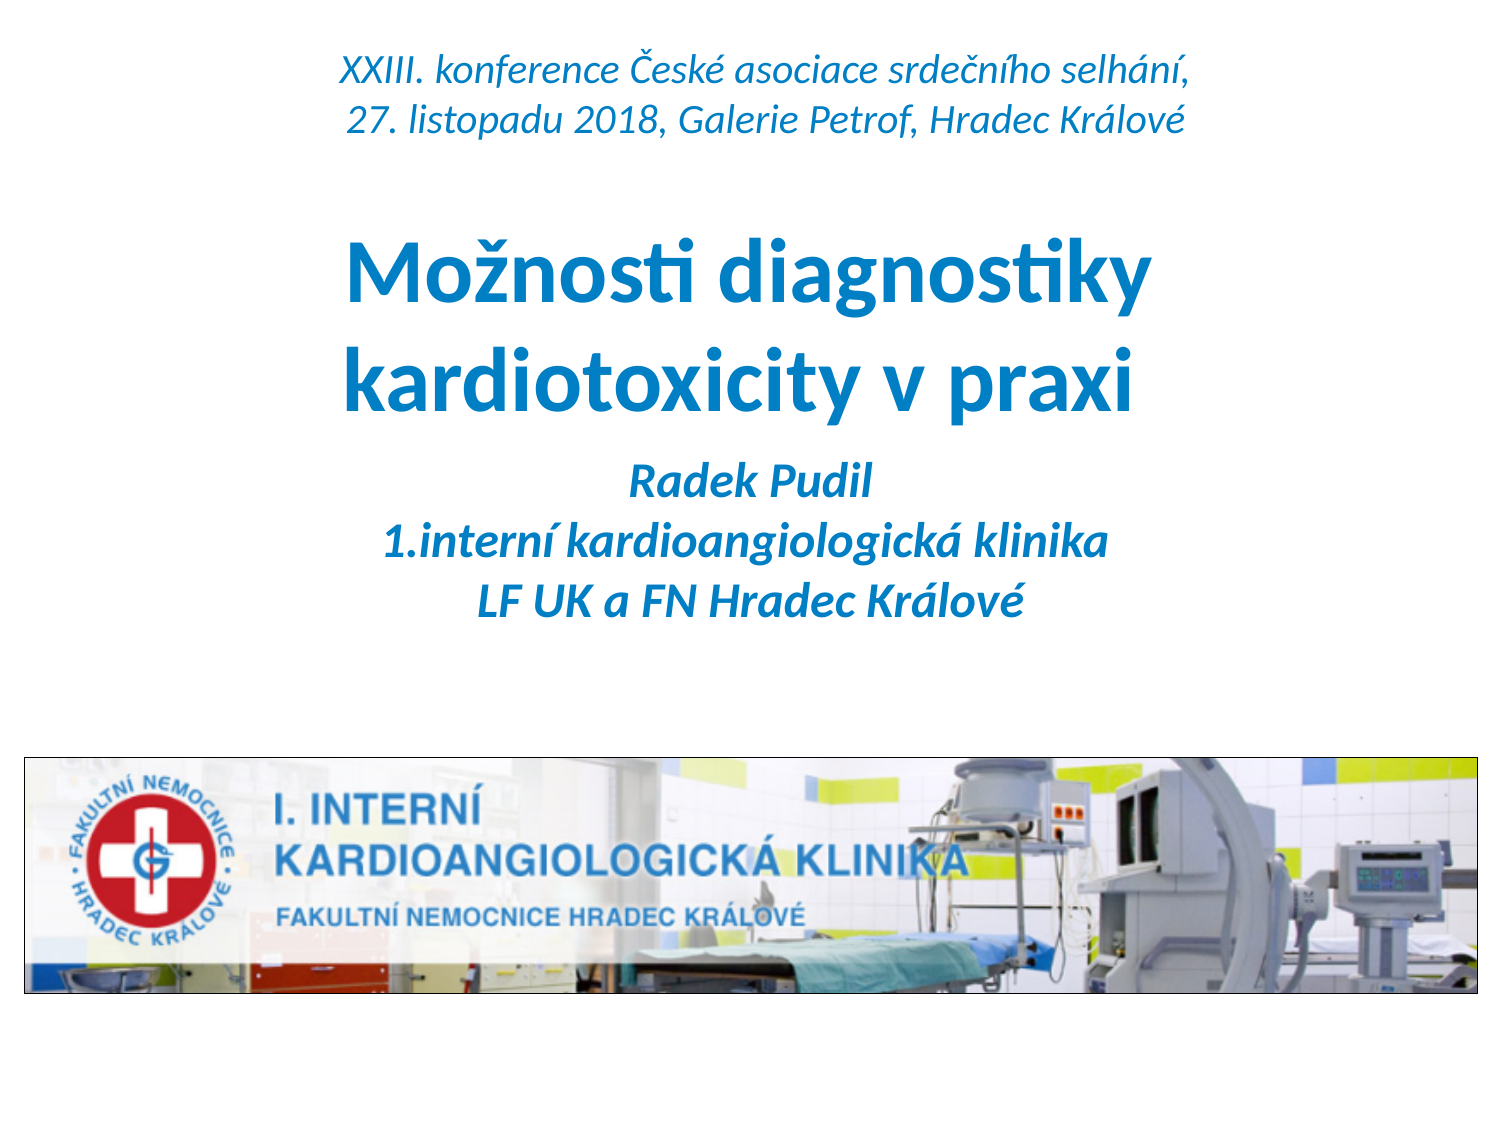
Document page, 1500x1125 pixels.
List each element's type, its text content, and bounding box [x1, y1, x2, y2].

title Možnosti diagnostiky kardiotoxicity v praxi [112, 255, 1388, 386]
text_box XXIII. konference České asociace srdečního selhání, 27. listopadu 2018, Galerie Petrof, Hradec Králové [128, 46, 1404, 138]
text_box Radek Pudil 1.interní kardioangiologická klinika LF UK a FN Hradec Králové [113, 473, 1389, 602]
picture [24, 757, 1478, 994]
